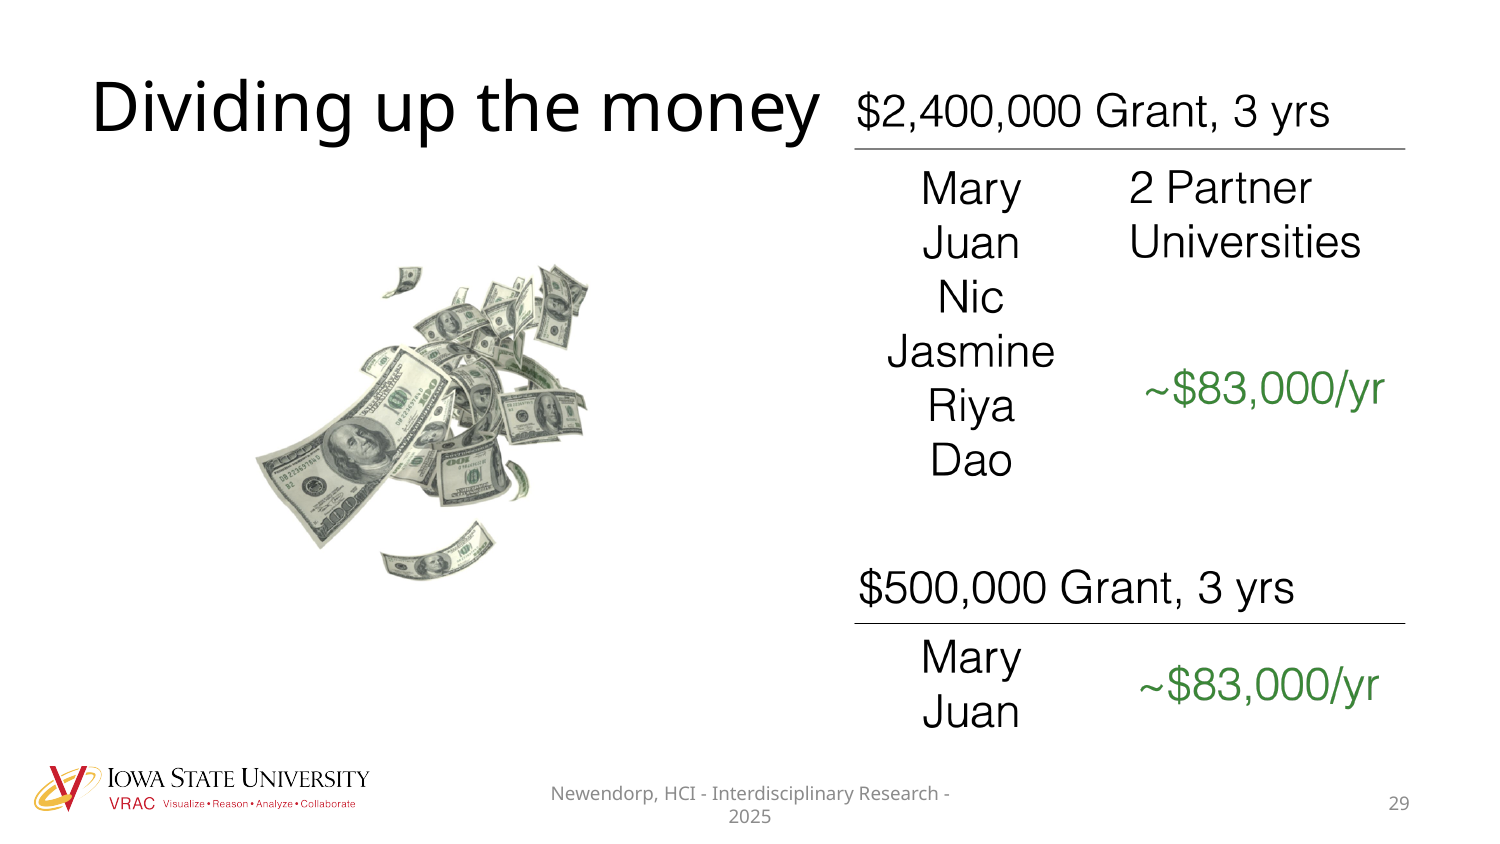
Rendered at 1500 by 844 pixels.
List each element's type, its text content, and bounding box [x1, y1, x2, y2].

footer Newendorp, HCI - Interdisciplinary Research - 2025 [512, 782, 988, 827]
picture [848, 76, 1407, 783]
slide_number 29 [1074, 782, 1425, 827]
picture [236, 229, 621, 614]
picture [33, 753, 377, 827]
title Dividing up the money [75, 33, 1425, 175]
